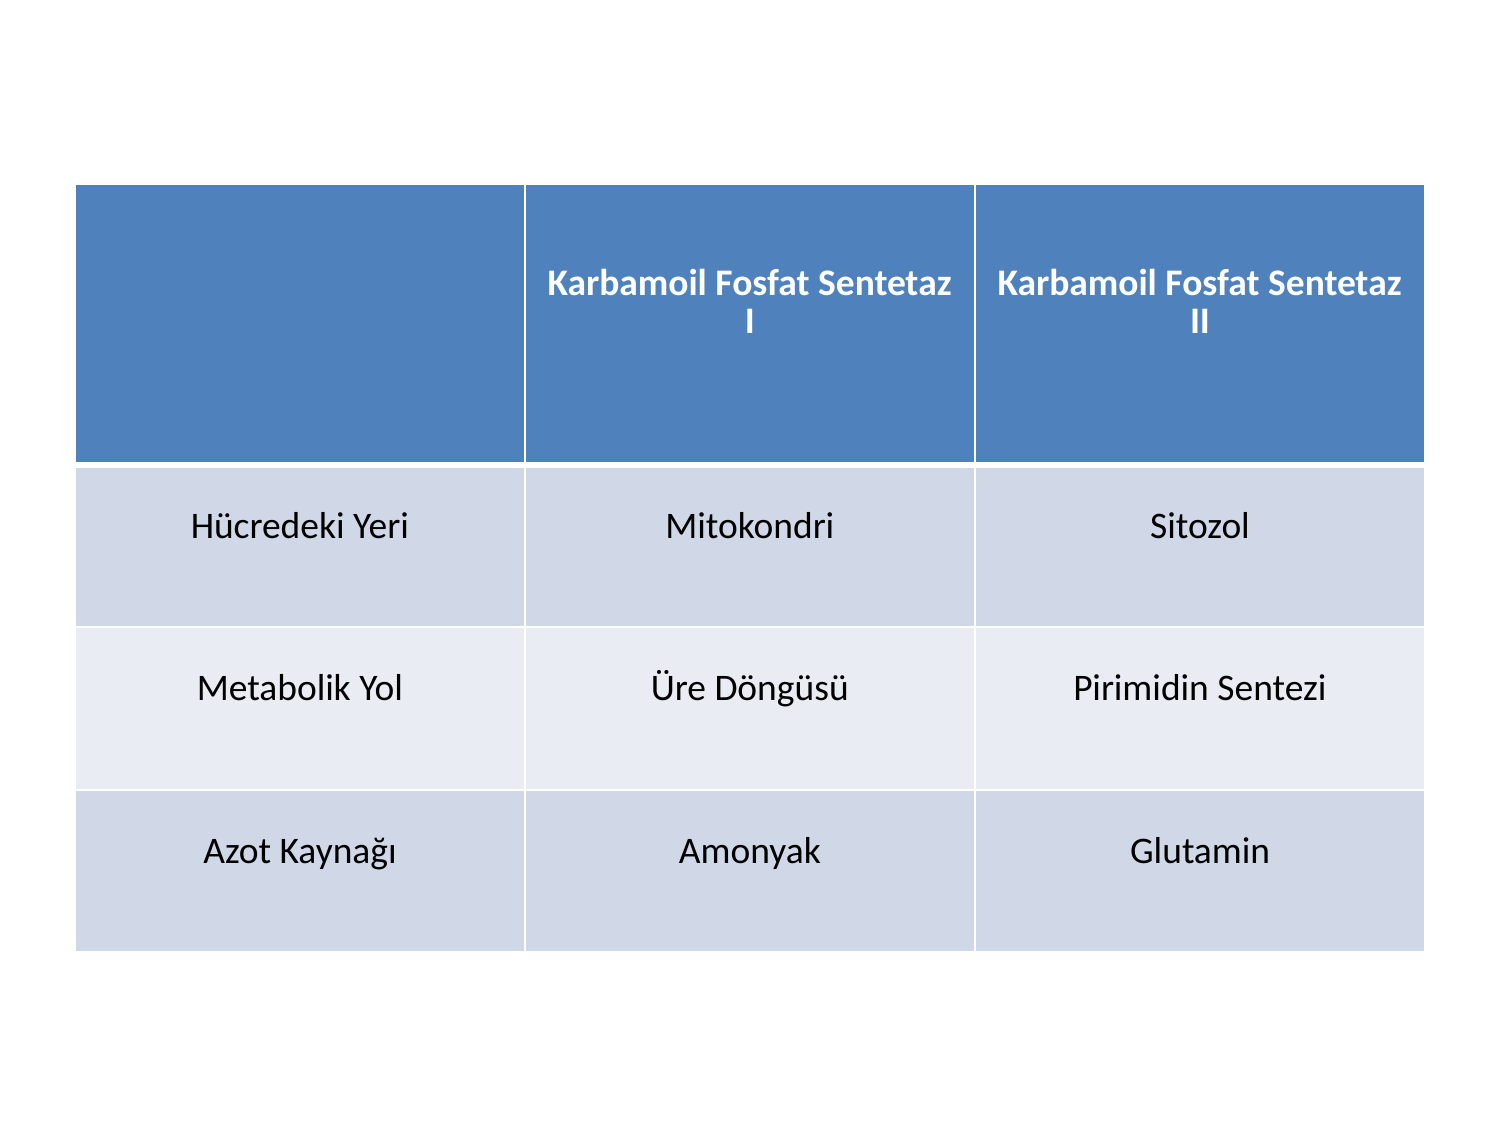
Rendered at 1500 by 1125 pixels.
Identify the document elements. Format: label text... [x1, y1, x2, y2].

table_cell Sitozol [976, 468, 1424, 626]
table_cell Pirimidin Sentezi [976, 628, 1424, 789]
table_cell Amonyak [526, 791, 974, 951]
table_cell Azot Kaynağı [76, 791, 524, 951]
table_cell Metabolik Yol [76, 628, 524, 789]
table_cell Glutamin [976, 791, 1424, 951]
table_cell Mitokondri [526, 468, 974, 626]
table_header Karbamoil Fosfat Sentetaz I [526, 185, 974, 462]
table_cell Hücredeki Yeri [76, 468, 524, 626]
table_cell Üre Döngüsü [526, 628, 974, 789]
table_header Karbamoil Fosfat Sentetaz II [976, 185, 1424, 462]
table_header [76, 185, 524, 462]
